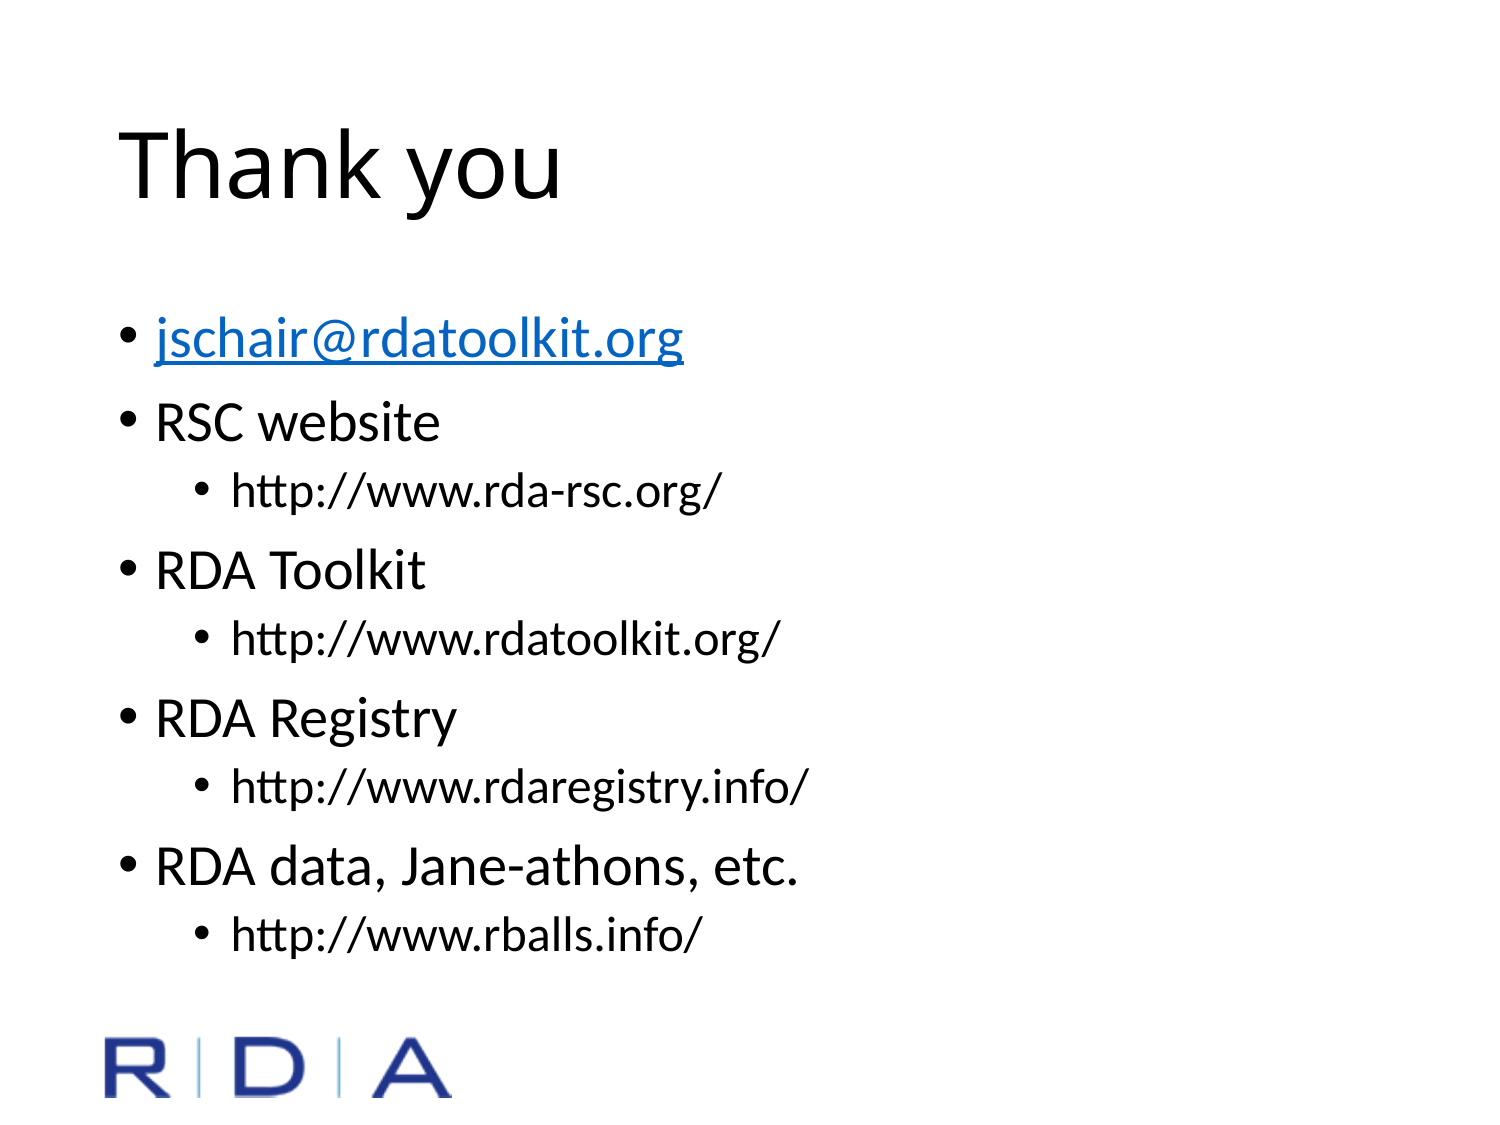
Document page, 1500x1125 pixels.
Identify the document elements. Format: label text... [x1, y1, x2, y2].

picture [103, 1035, 452, 1098]
list jschair@rdatoolkit.org RSC website http://www.rda-rsc.org/ RDA Toolkit http://www.rdatoolkit.org/ RDA Registry http://www.rdaregistry.info/ RDA data, Jane-athons, etc. http://www.rballs.info/ [103, 299, 1397, 1014]
title Thank you [103, 59, 1397, 278]
